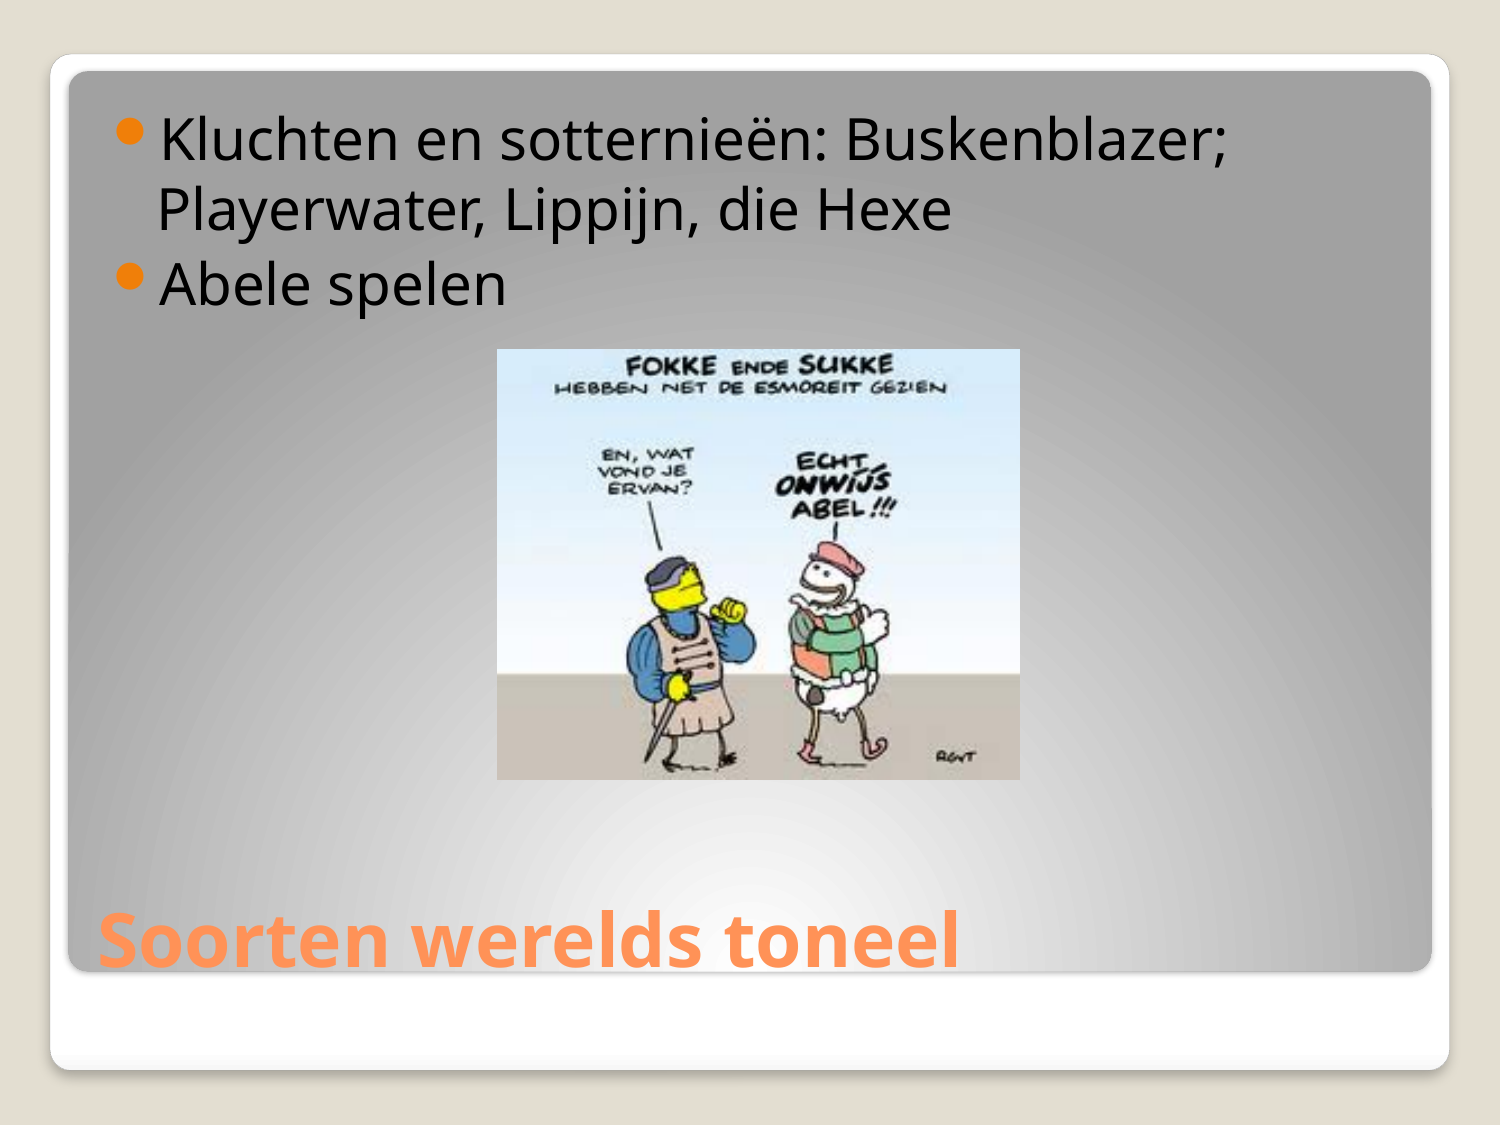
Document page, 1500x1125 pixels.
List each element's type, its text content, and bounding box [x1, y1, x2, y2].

picture [497, 349, 1020, 780]
title Soorten werelds toneel [82, 817, 1425, 990]
list Kluchten en sotternieën: Buskenblazer; Playerwater, Lippijn, die Hexe Abele spelen [82, 86, 1425, 774]
